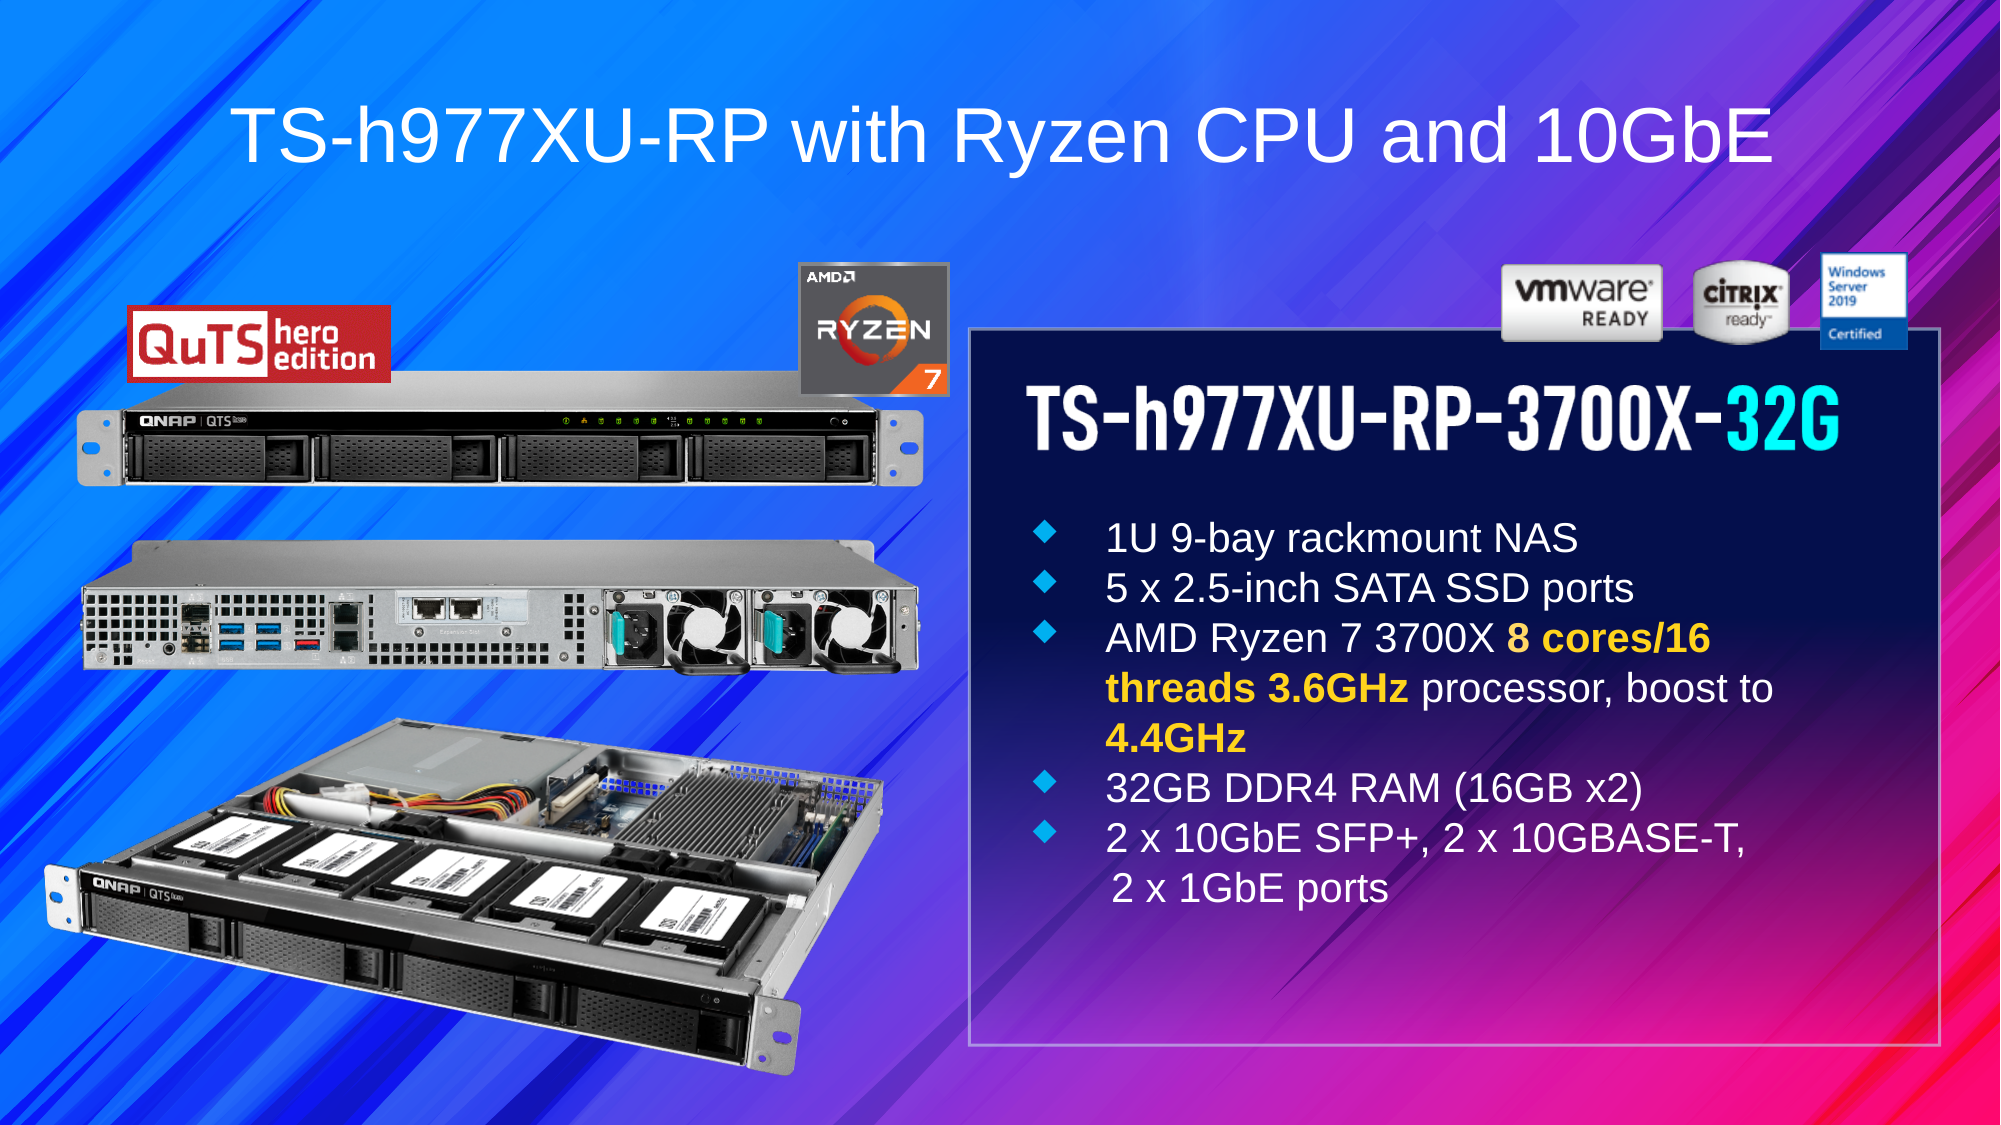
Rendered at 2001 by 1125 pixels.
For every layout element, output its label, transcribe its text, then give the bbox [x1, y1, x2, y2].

picture [0, 0, 2000, 1125]
title TS-h977XU-RP with Ryzen CPU and 10GbE [110, 56, 1897, 218]
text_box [969, 329, 1940, 1046]
